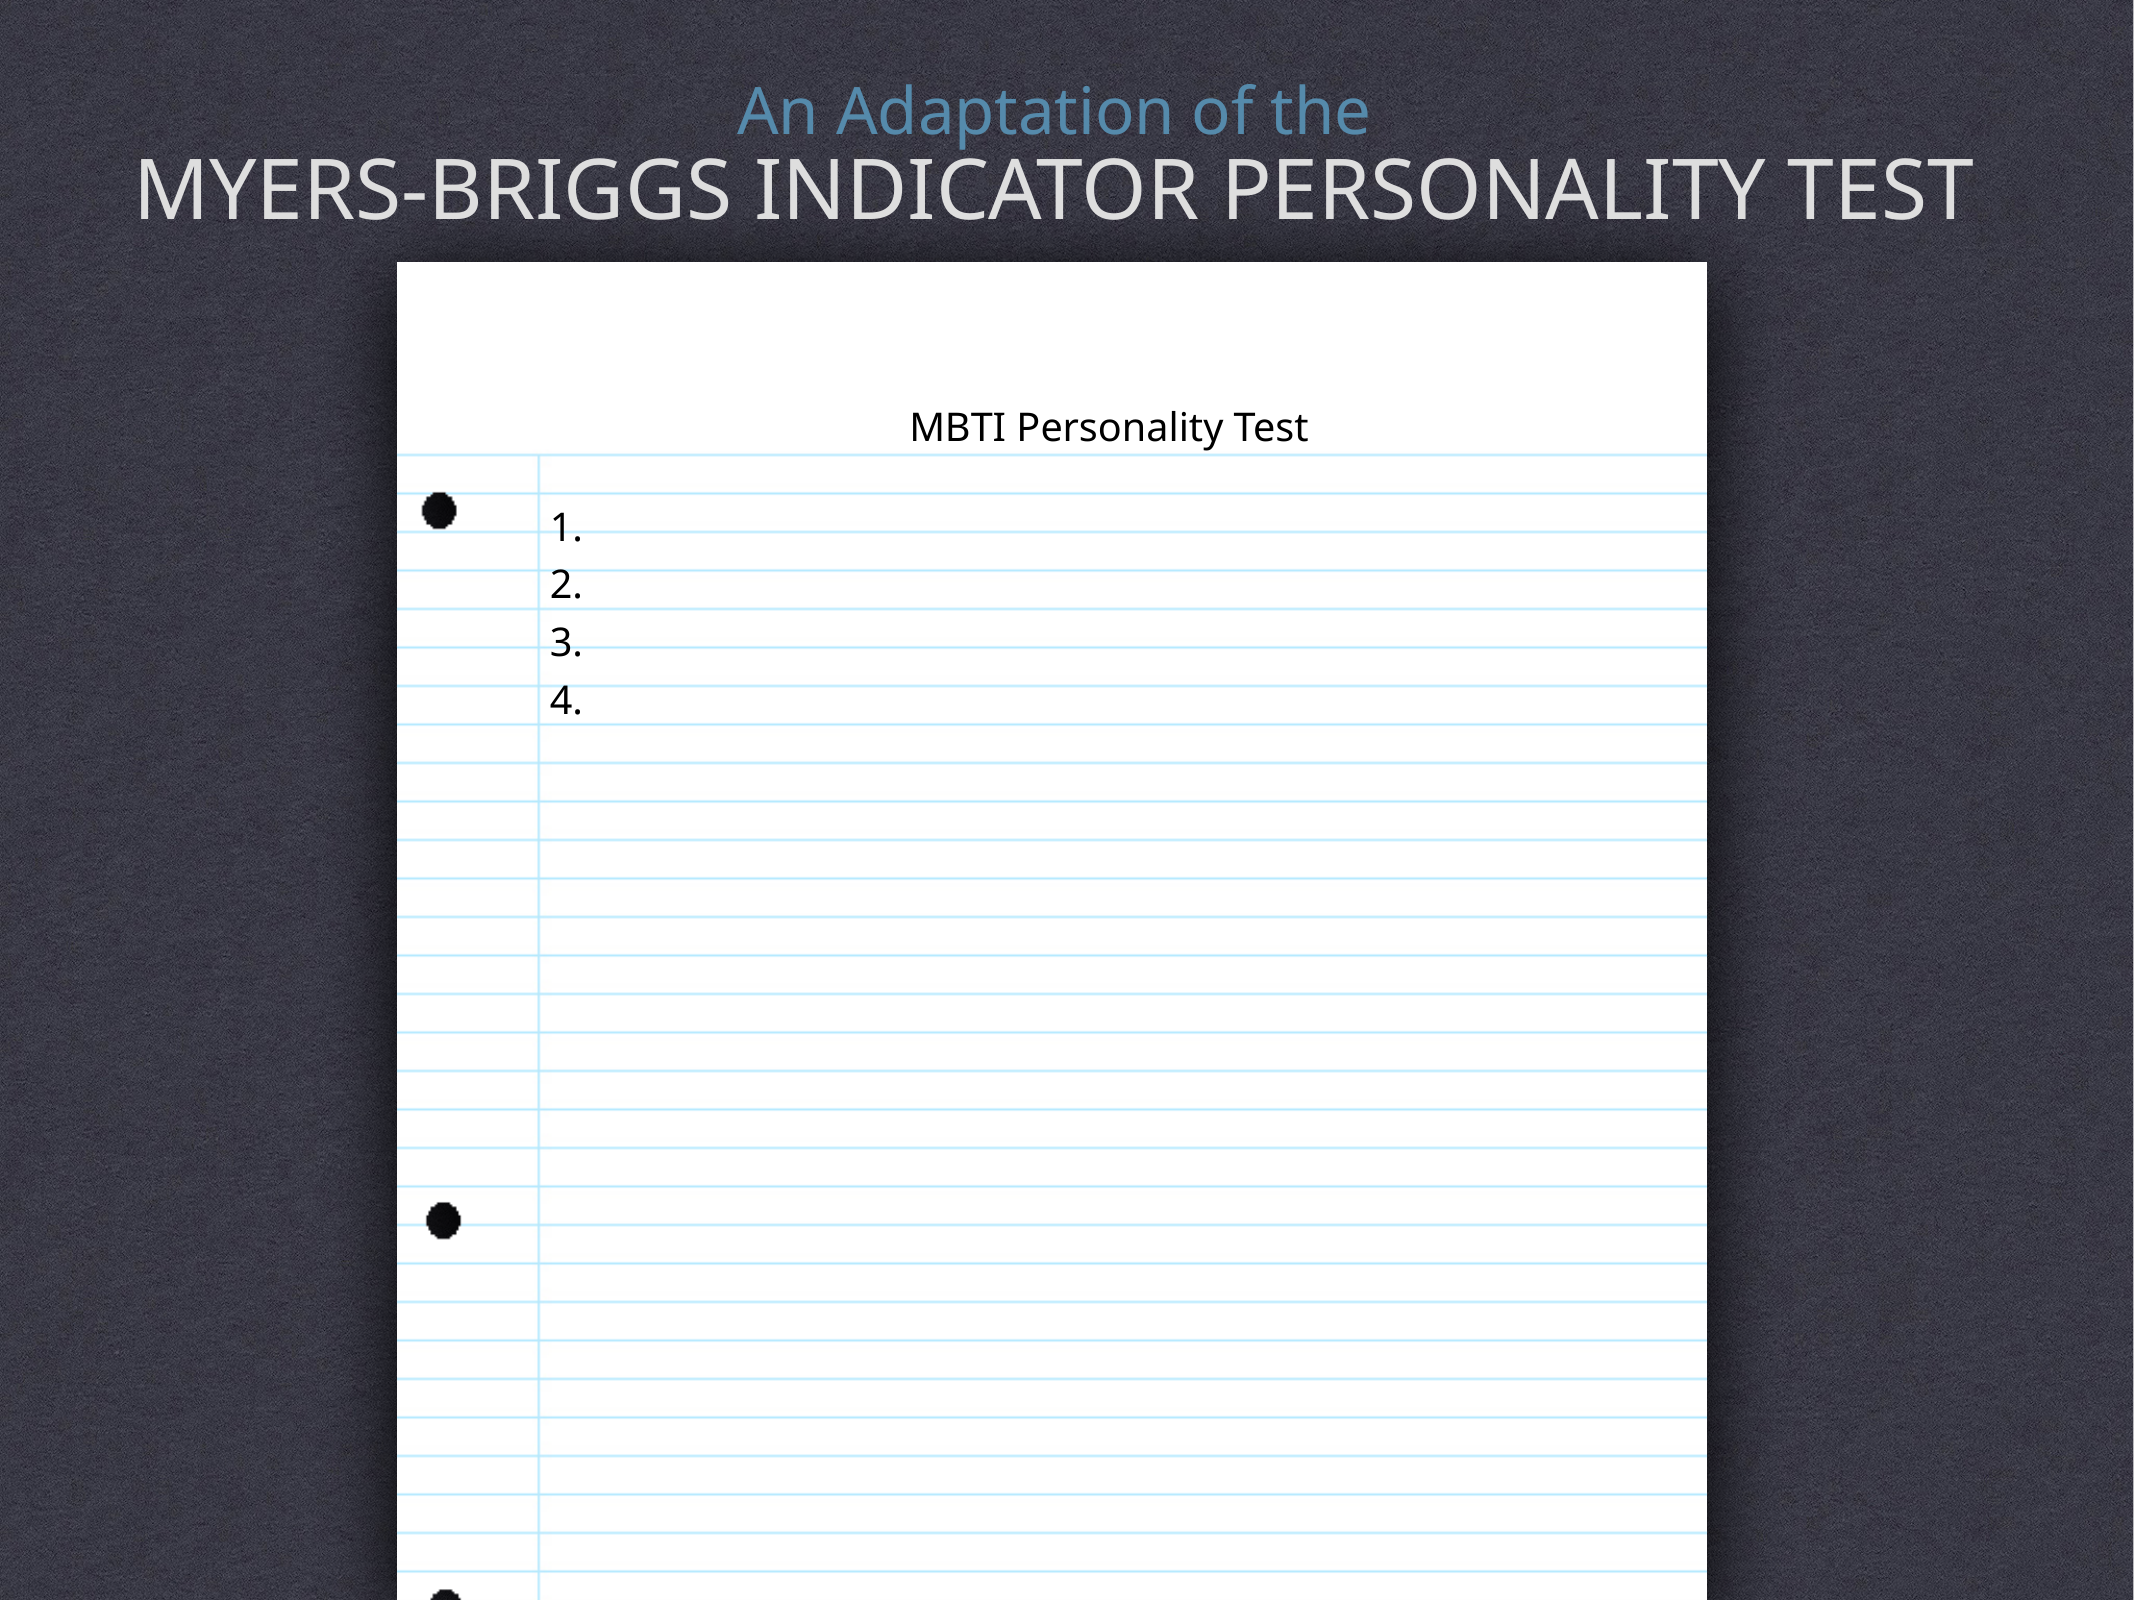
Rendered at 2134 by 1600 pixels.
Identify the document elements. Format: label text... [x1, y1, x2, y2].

title An Adaptation of the Myers-Briggs Indicator Personality Test [103, 42, 2005, 239]
picture [0, 0, 2134, 1600]
